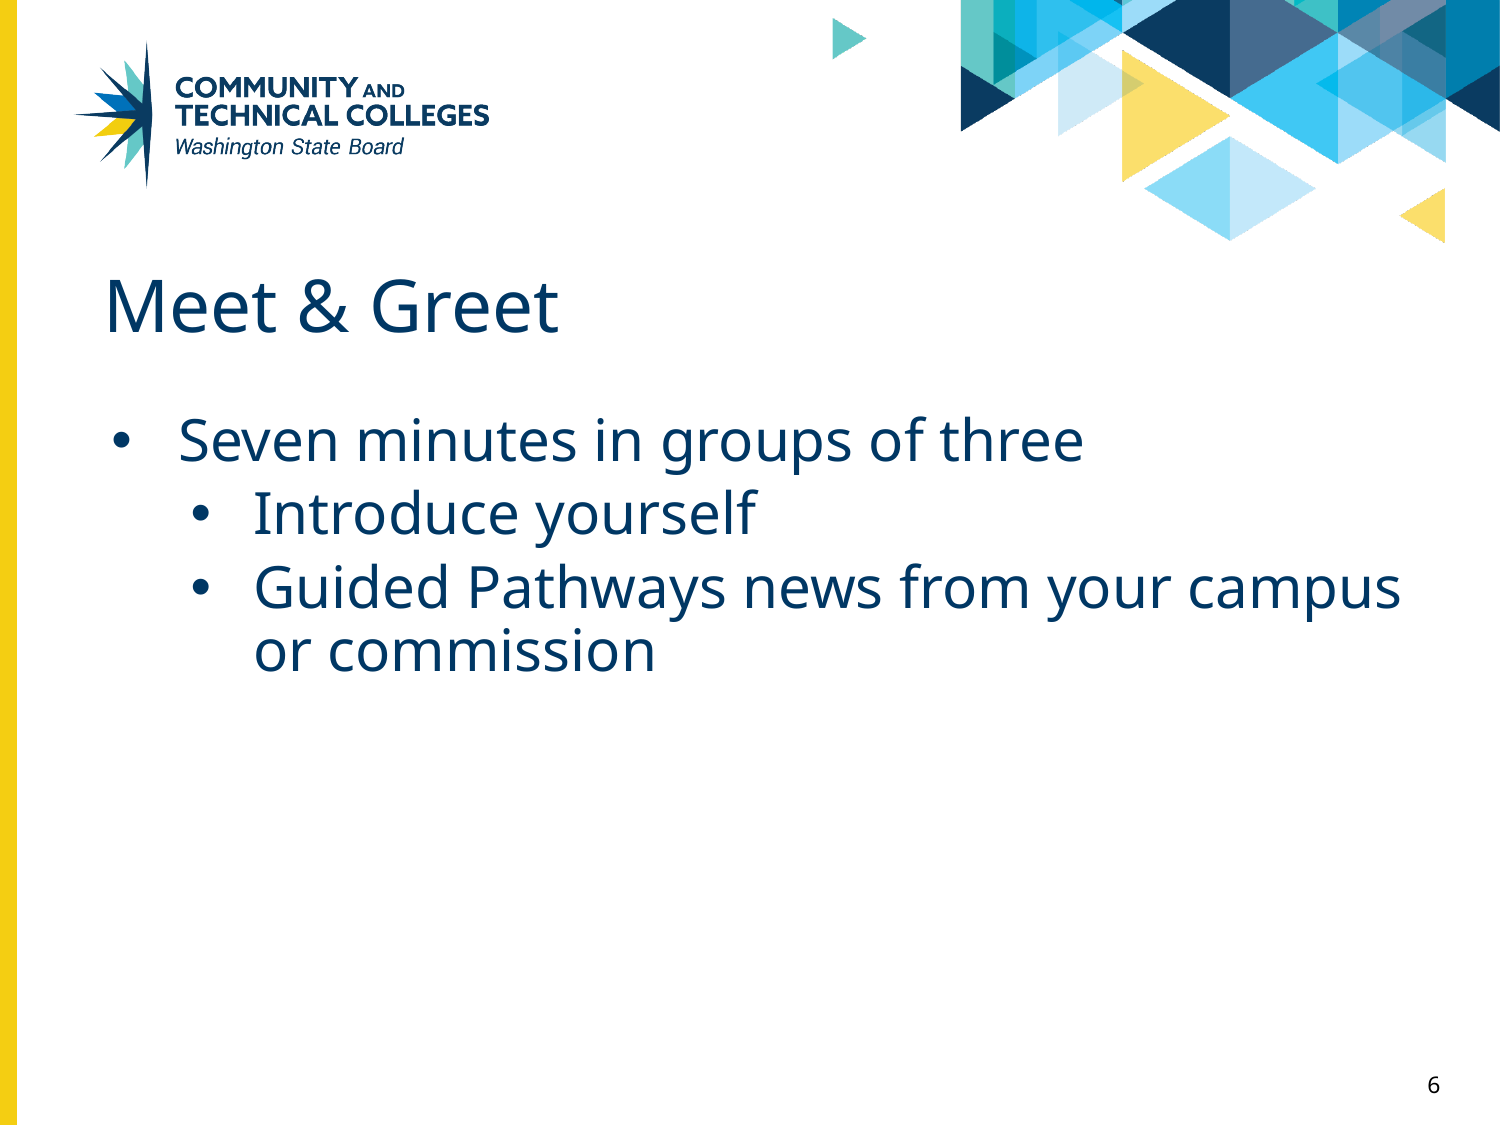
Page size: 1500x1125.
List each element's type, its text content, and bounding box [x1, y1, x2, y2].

slide_number 6 [1378, 1063, 1456, 1103]
picture [17, 25, 557, 228]
title Meet & Greet [88, 254, 1456, 385]
picture [832, 0, 1500, 243]
list Seven minutes in groups of three Introduce yourself Guided Pathways news from your campus or commission [88, 396, 1456, 1013]
